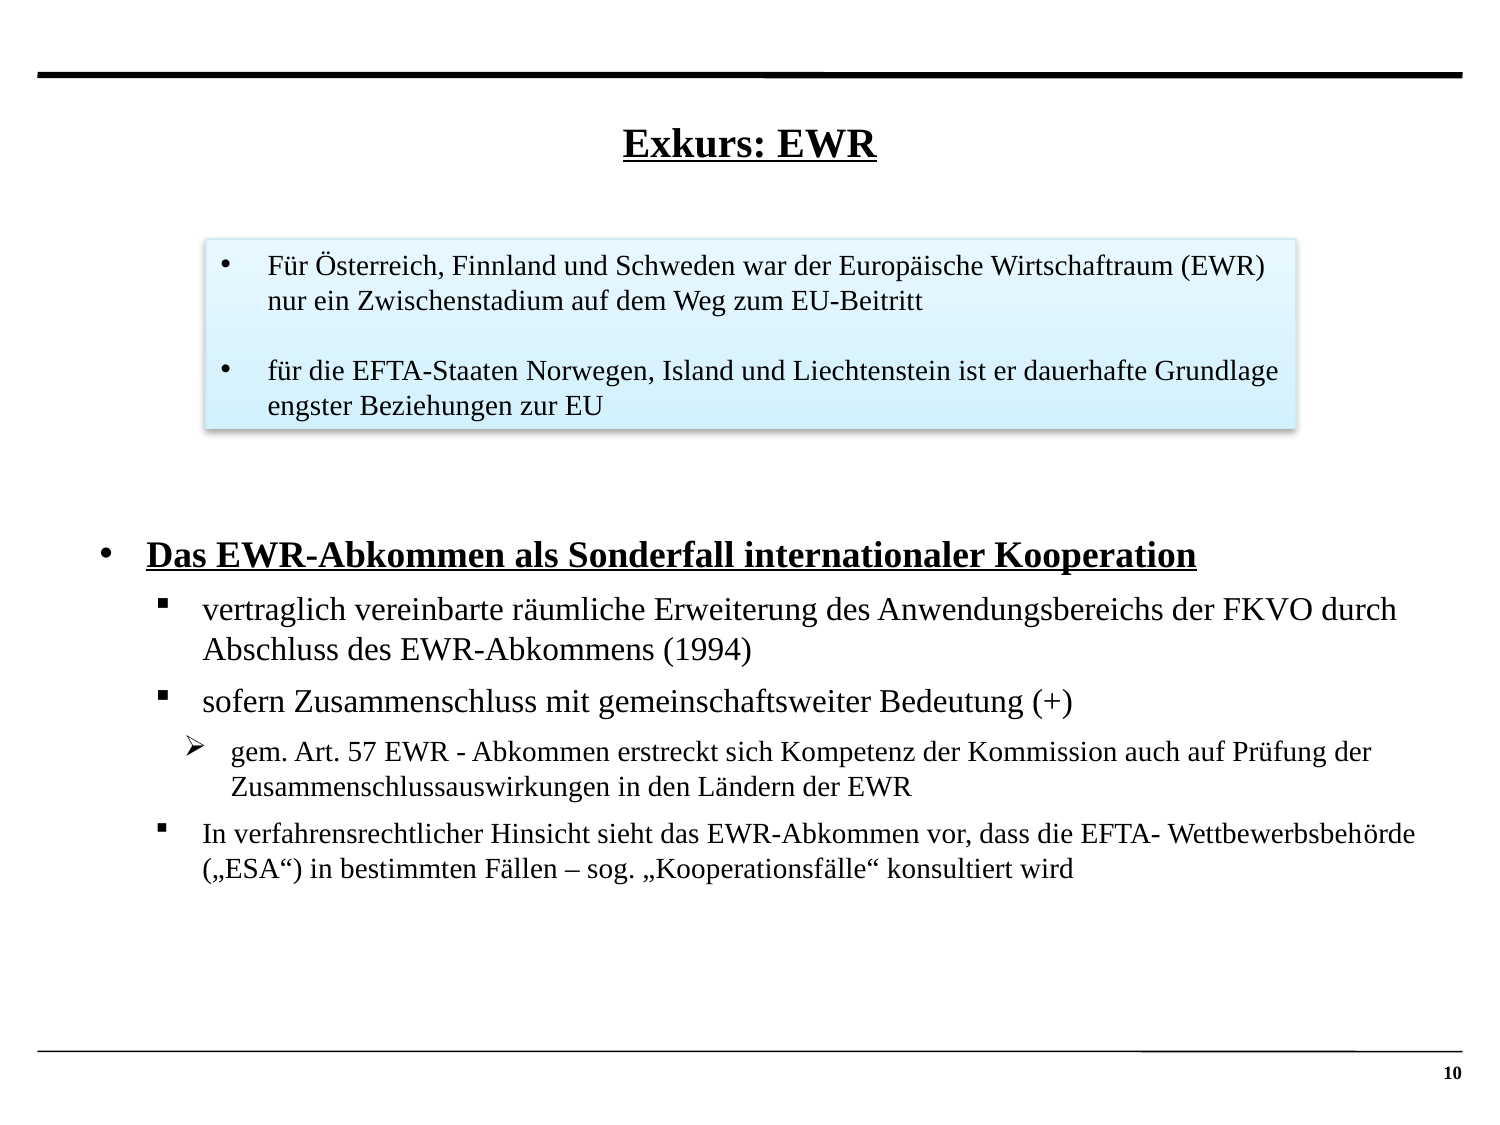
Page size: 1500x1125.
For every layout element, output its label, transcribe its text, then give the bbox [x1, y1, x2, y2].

text_box Für Österreich, Finnland und Schweden war der Europäische Wirtschaftraum (EWR) nur ein Zwischenstadium auf dem Weg zum EU-Beitritt für die EFTA-Staaten Norwegen, Island und Liechtenstein ist er dauerhafte Grundlage engster Beziehungen zur EU [205, 238, 1297, 429]
list Das EWR-Abkommen als Sonderfall internationaler Kooperation vertraglich vereinbarte räumliche Erweiterung des Anwendungsbereichs der FKVO durch Abschluss des EWR-Abkommens (1994) sofern Zusammenschluss mit gemeinschaftsweiter Bedeutung (+) gem. Art. 57 EWR - Abkommen erstreckt sich Kompetenz der Kommission auch auf Prüfung der Zusammenschlussauswirkungen in den Ländern der EWR In verfahrensrechtlicher Hinsicht sieht das EWR-Abkommen vor, dass die EFTA- Wettbewerbsbehörde („ESA“) in bestimmten Fällen – sog. „Kooperationsfälle“ konsultiert wird [37, 462, 1463, 947]
title Exkurs: EWR [37, 100, 1463, 250]
